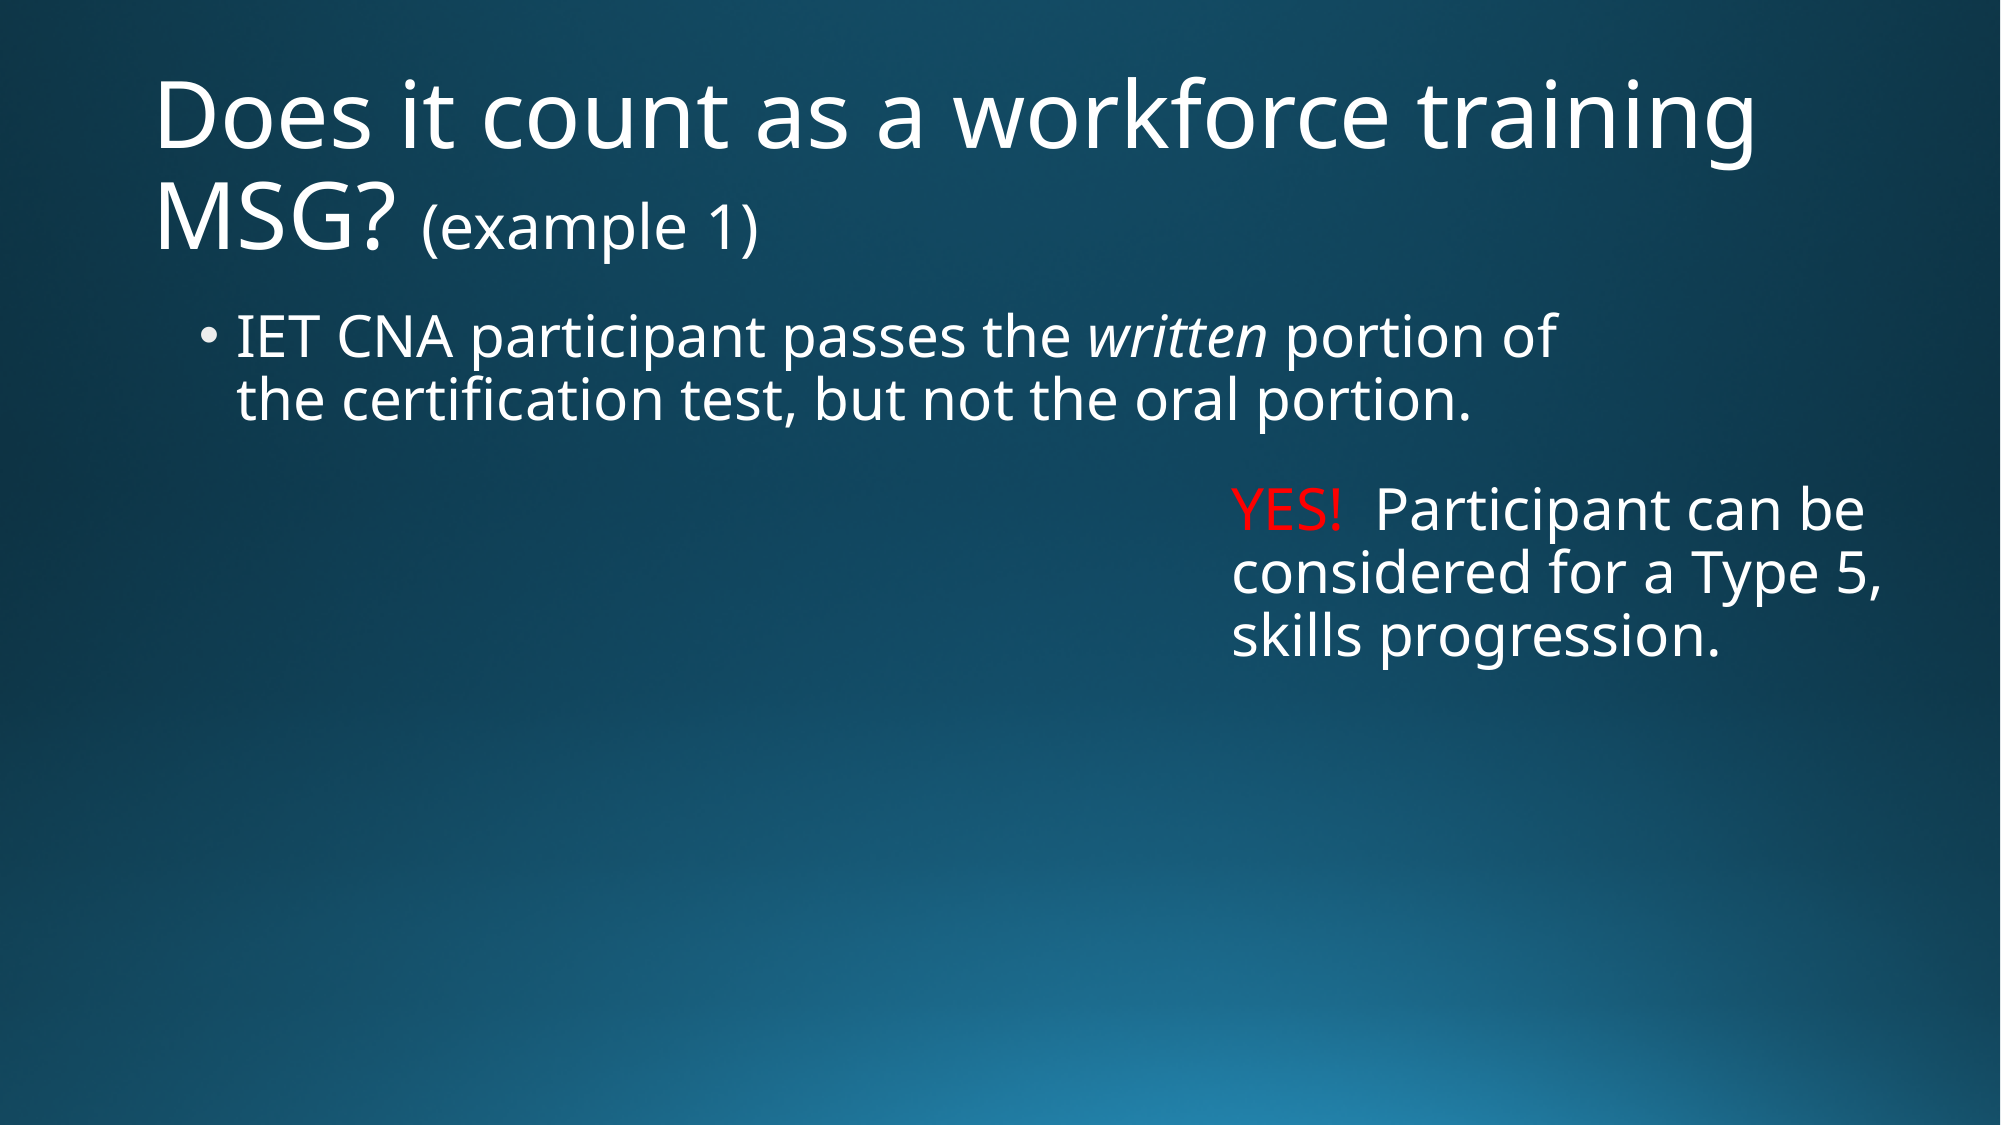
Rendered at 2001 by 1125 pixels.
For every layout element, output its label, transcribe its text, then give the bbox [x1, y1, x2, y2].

picture [0, 0, 2001, 1125]
title Does it count as a workforce training MSG? (example 1) [137, 59, 1863, 278]
list IET CNA participant passes the written portion of the certification test, but not the oral portion. [183, 299, 1674, 1022]
list YES! Participant can be considered for a Type 5, skills progression. [1215, 472, 1988, 1103]
